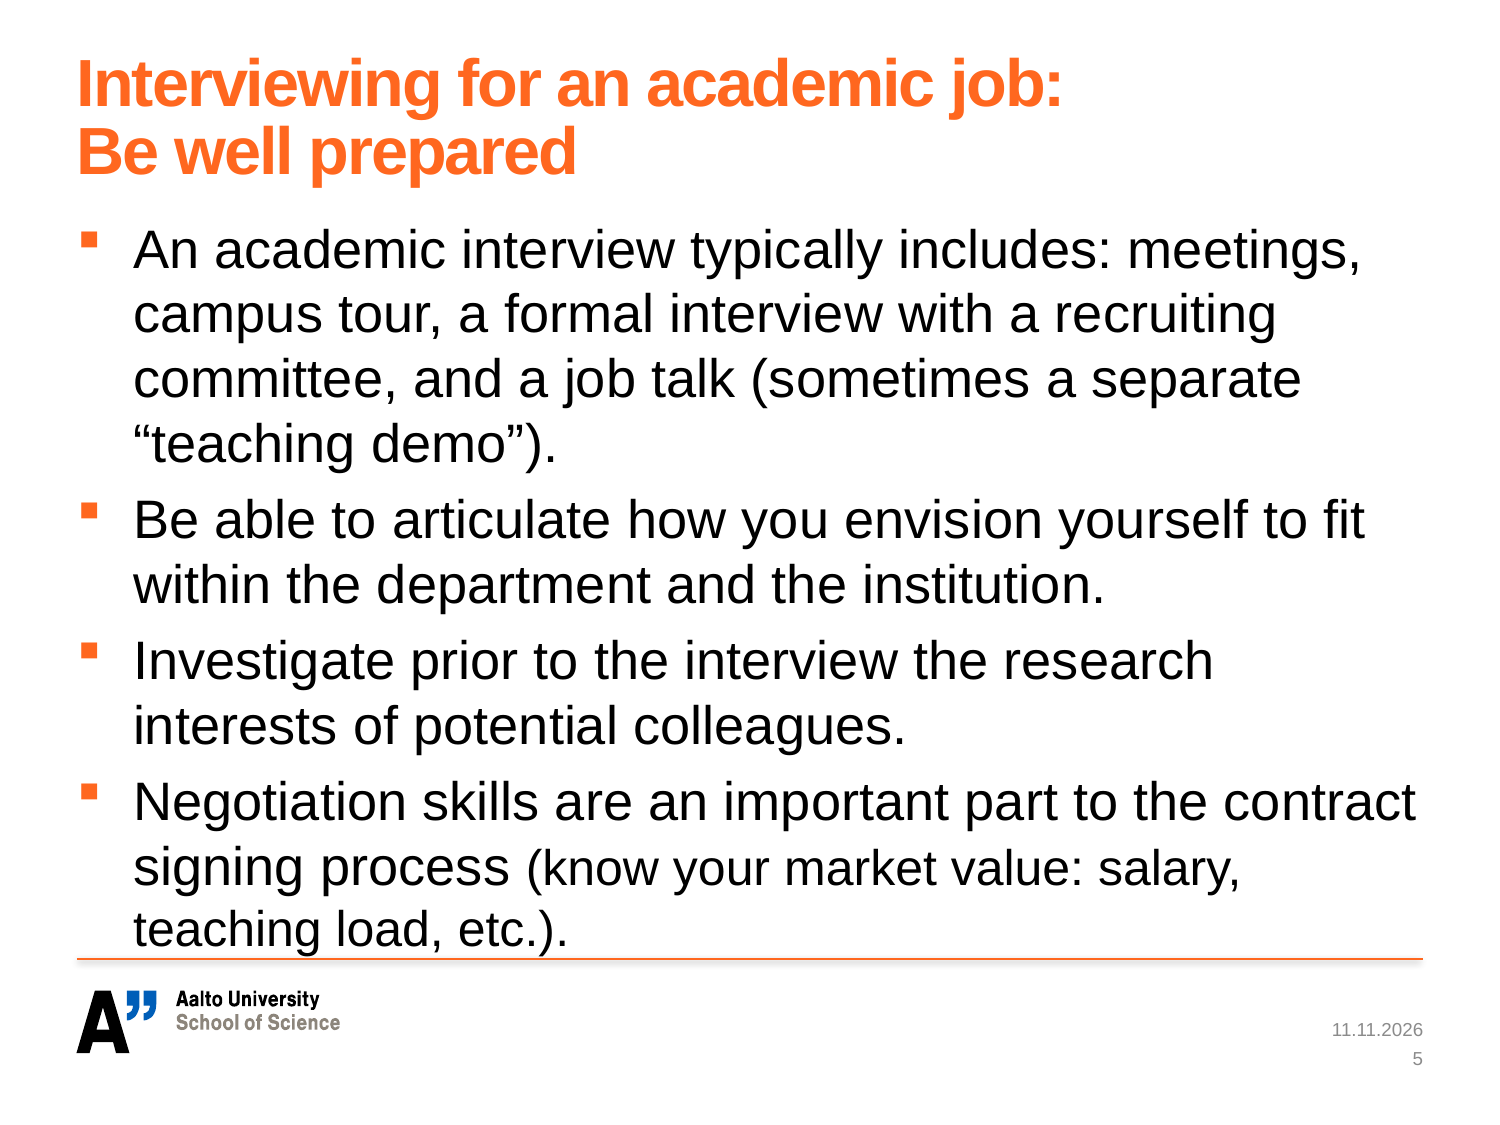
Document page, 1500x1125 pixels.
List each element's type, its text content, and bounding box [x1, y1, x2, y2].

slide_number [829, 1013, 1424, 1044]
list An academic interview typically includes: meetings, campus tour, a formal interview with a recruiting committee, and a job talk (sometimes a separate “teaching demo”). Be able to articulate how you envision yourself to fit within the department and the institution. Investigate prior to the interview the research interests of potential colleagues. Negotiation skills are an important part to the contract signing process (know your market value: salary, teaching load, etc.). [76, 213, 1424, 980]
slide_number 5 [829, 1044, 1424, 1071]
title Interviewing for an academic job: Be well prepared [76, 52, 1424, 213]
